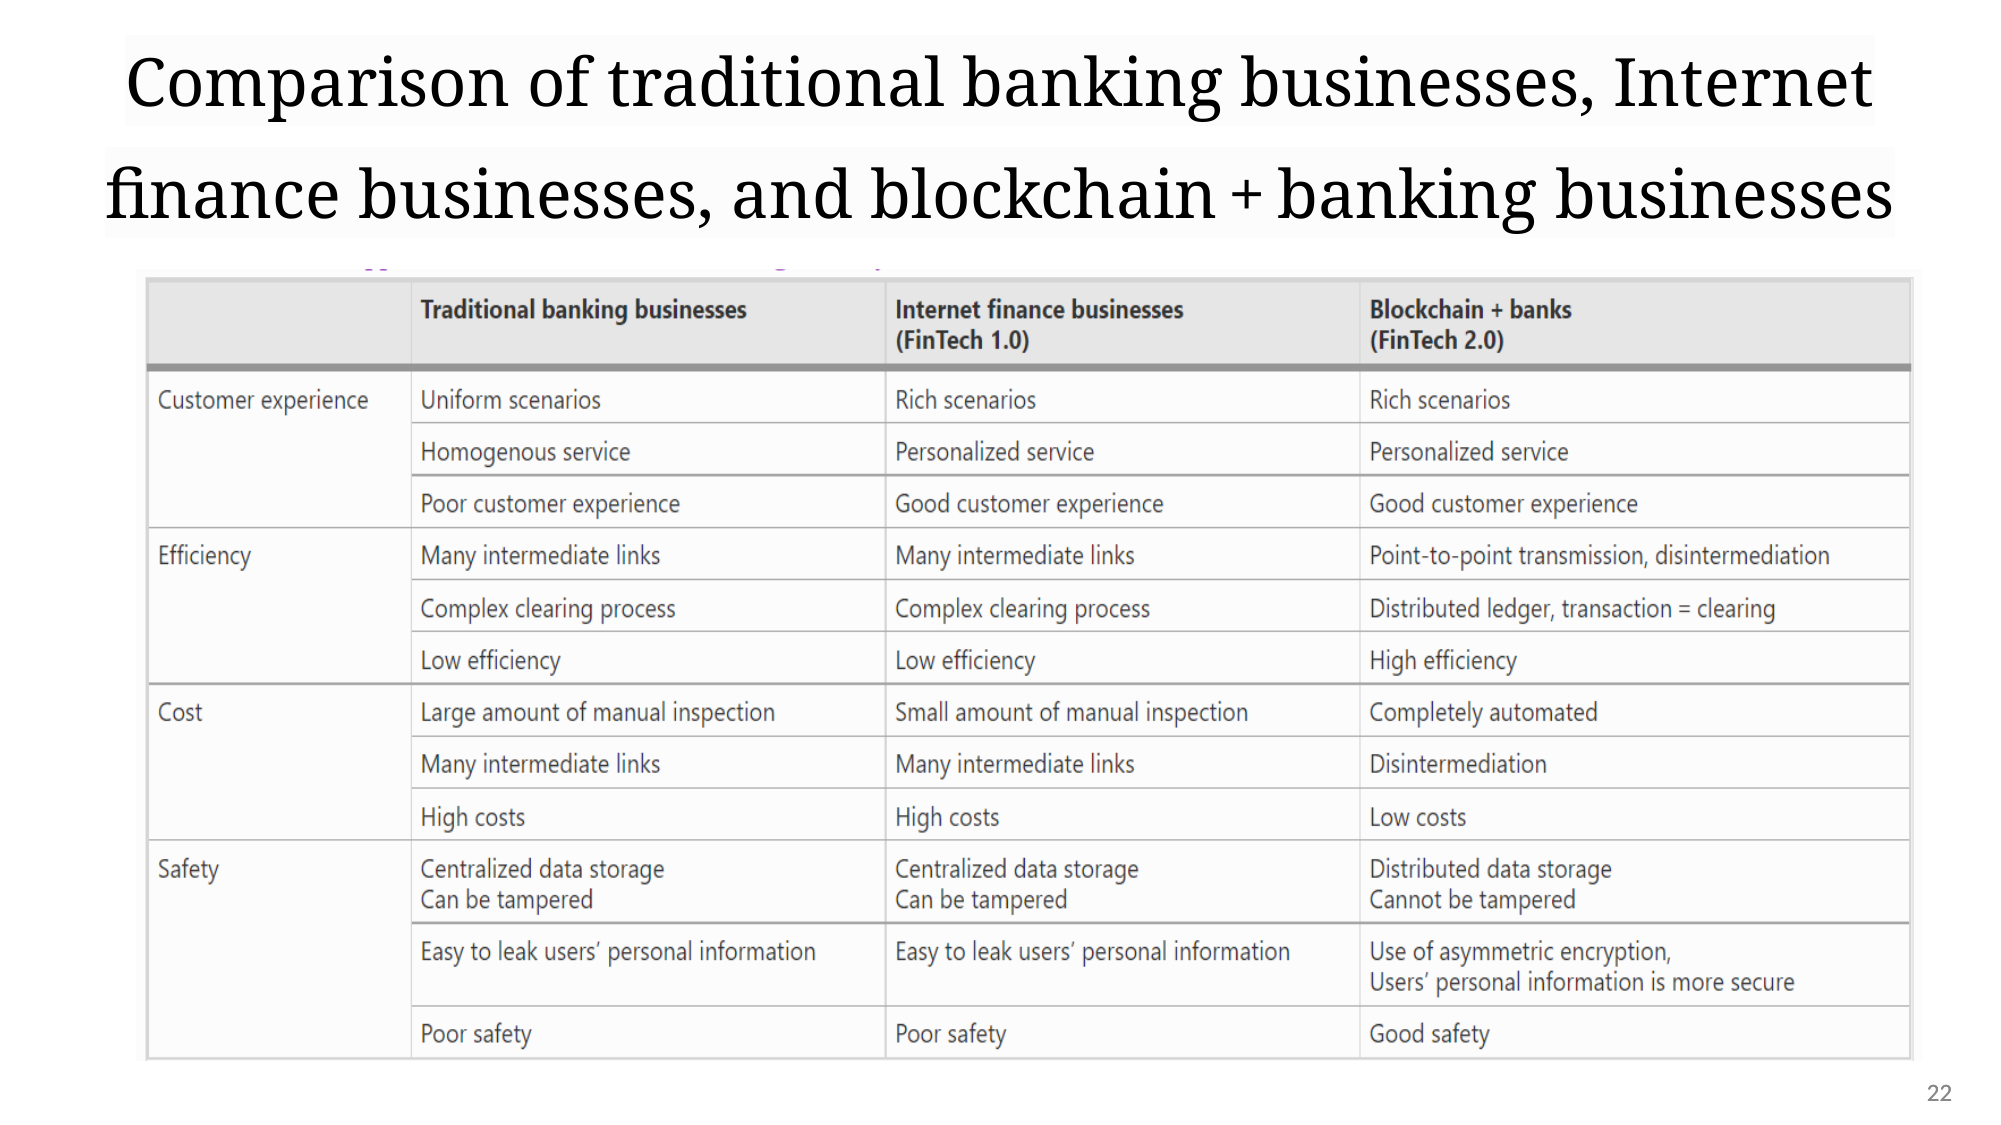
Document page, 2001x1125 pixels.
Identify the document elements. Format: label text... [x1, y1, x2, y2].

slide_number 22 [1894, 1061, 1968, 1121]
picture [135, 269, 1923, 1062]
title Comparison of traditional banking businesses, Internet finance businesses, and blockchain + banking businesses [0, 0, 2000, 208]
